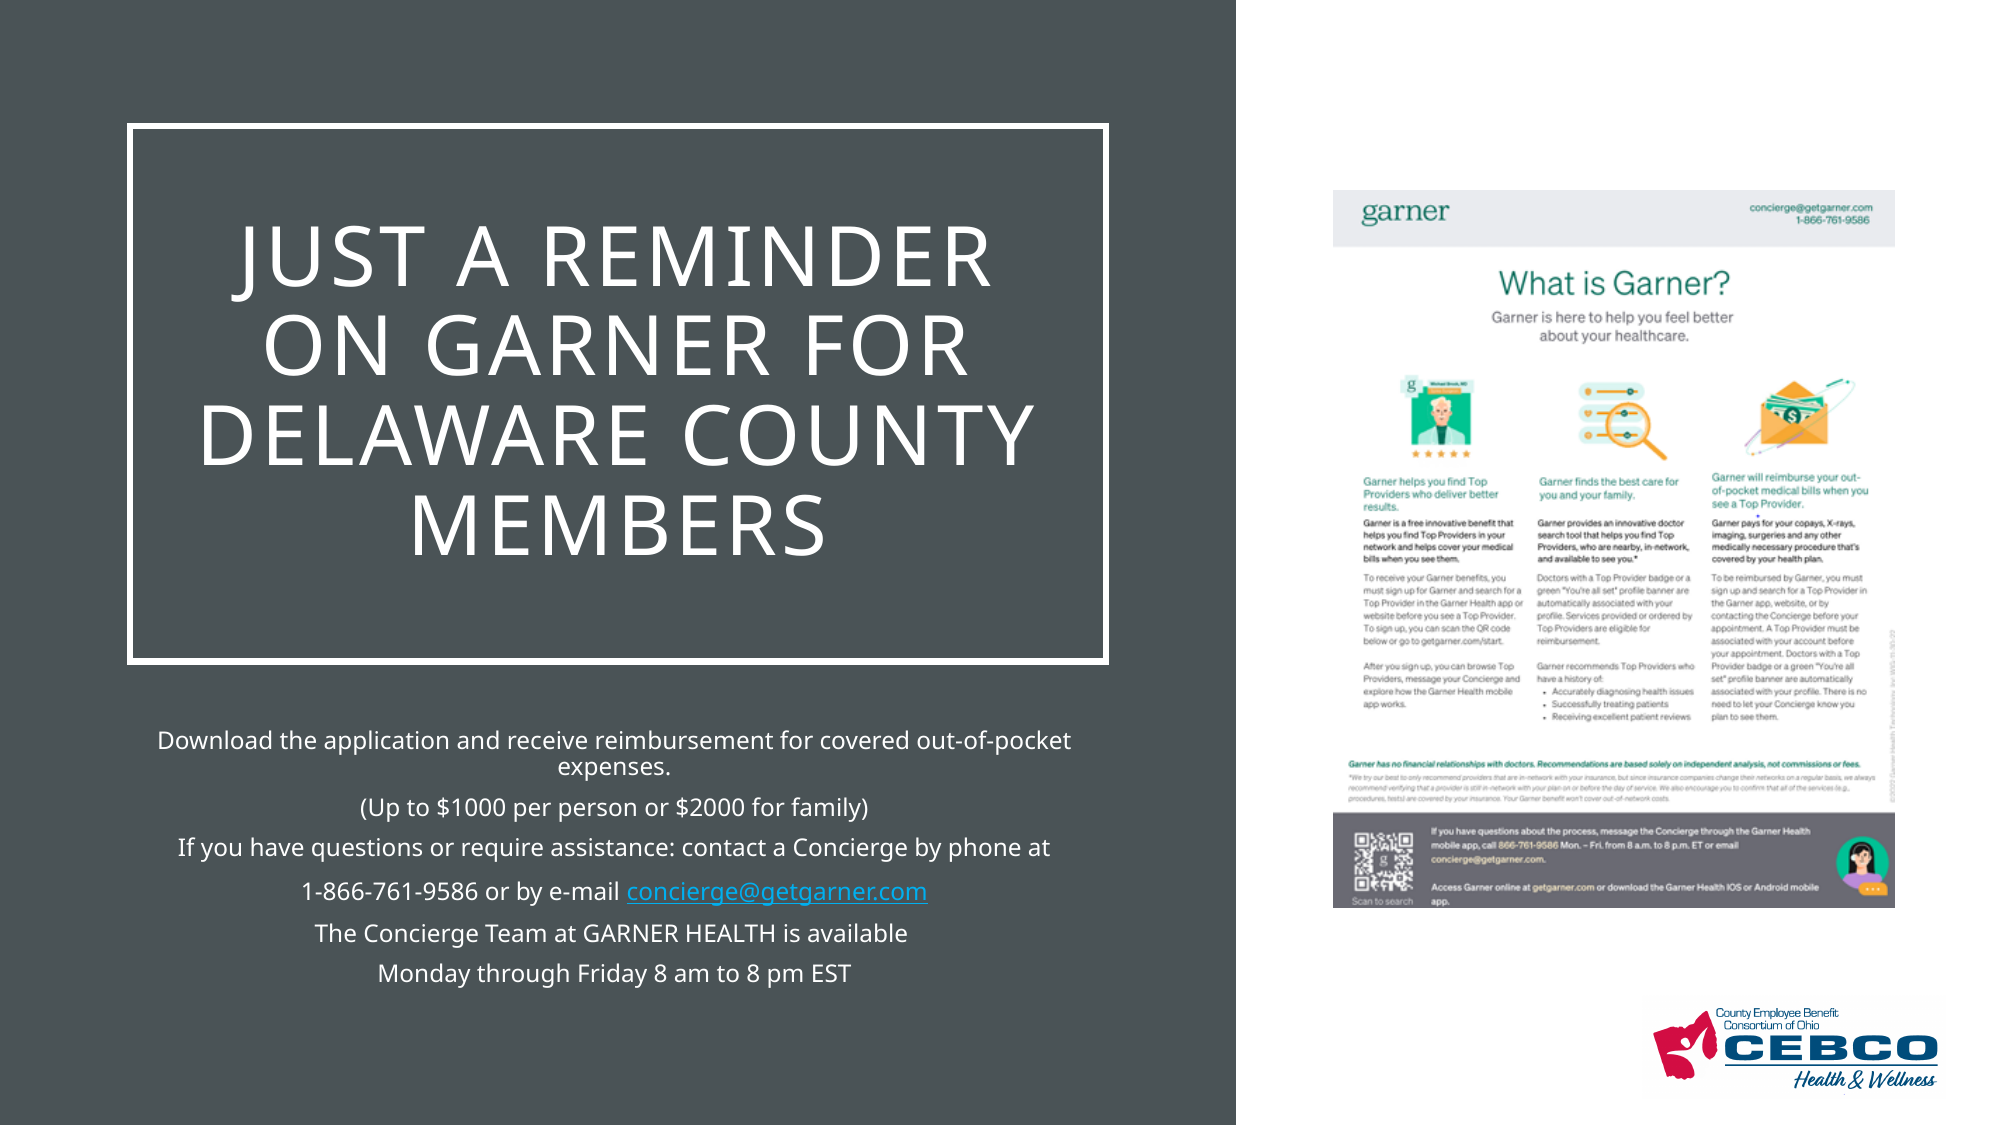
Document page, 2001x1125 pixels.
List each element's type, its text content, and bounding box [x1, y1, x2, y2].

subtitle Download the application and receive reimbursement for covered out-of-pocket expenses. (Up to $1000 per person or $2000 for family) If you have questions or require assistance: contact a Concierge by phone at 1-866-761-9586 or by e-mail concierge@getgarner.com The Concierge Team at GARNER HEALTH is available Monday through Friday 8 am to 8 pm EST [129, 720, 1100, 999]
text_box [0, 0, 1236, 1125]
text_box [1236, 0, 2000, 1125]
picture [1333, 190, 1895, 908]
picture [1642, 995, 1946, 1099]
title Just a reminder on GARNER for Delaware county members [127, 123, 1109, 665]
